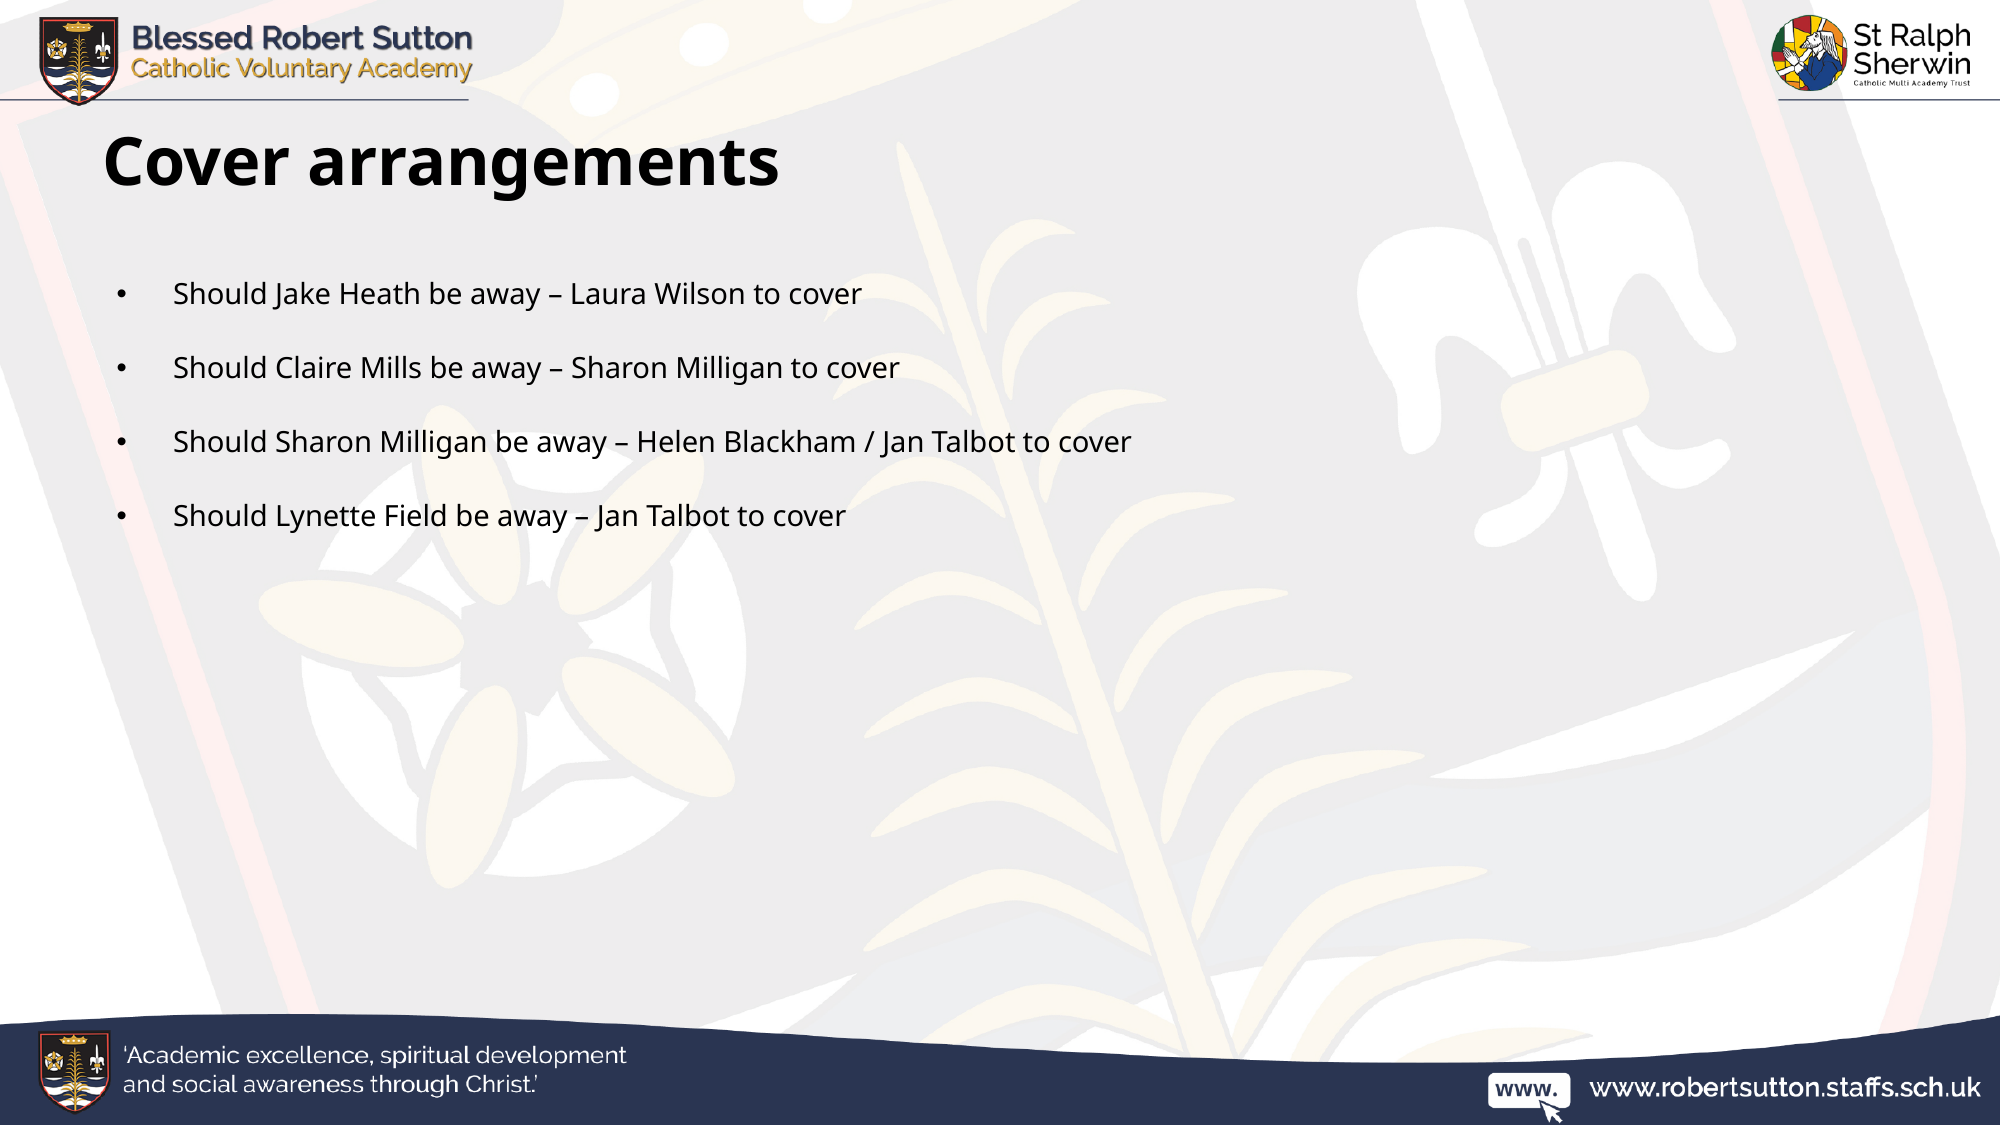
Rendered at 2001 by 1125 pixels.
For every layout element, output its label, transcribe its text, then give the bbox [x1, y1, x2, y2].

text_box Should Jake Heath be away – Laura Wilson to cover Should Claire Mills be away – Sharon Milligan to cover Should Sharon Milligan be away – Helen Blackham / Jan Talbot to cover Should Lynette Field be away – Jan Talbot to cover [99, 268, 1513, 576]
picture [0, 0, 2000, 1125]
title Cover arrangements [99, 62, 1937, 253]
